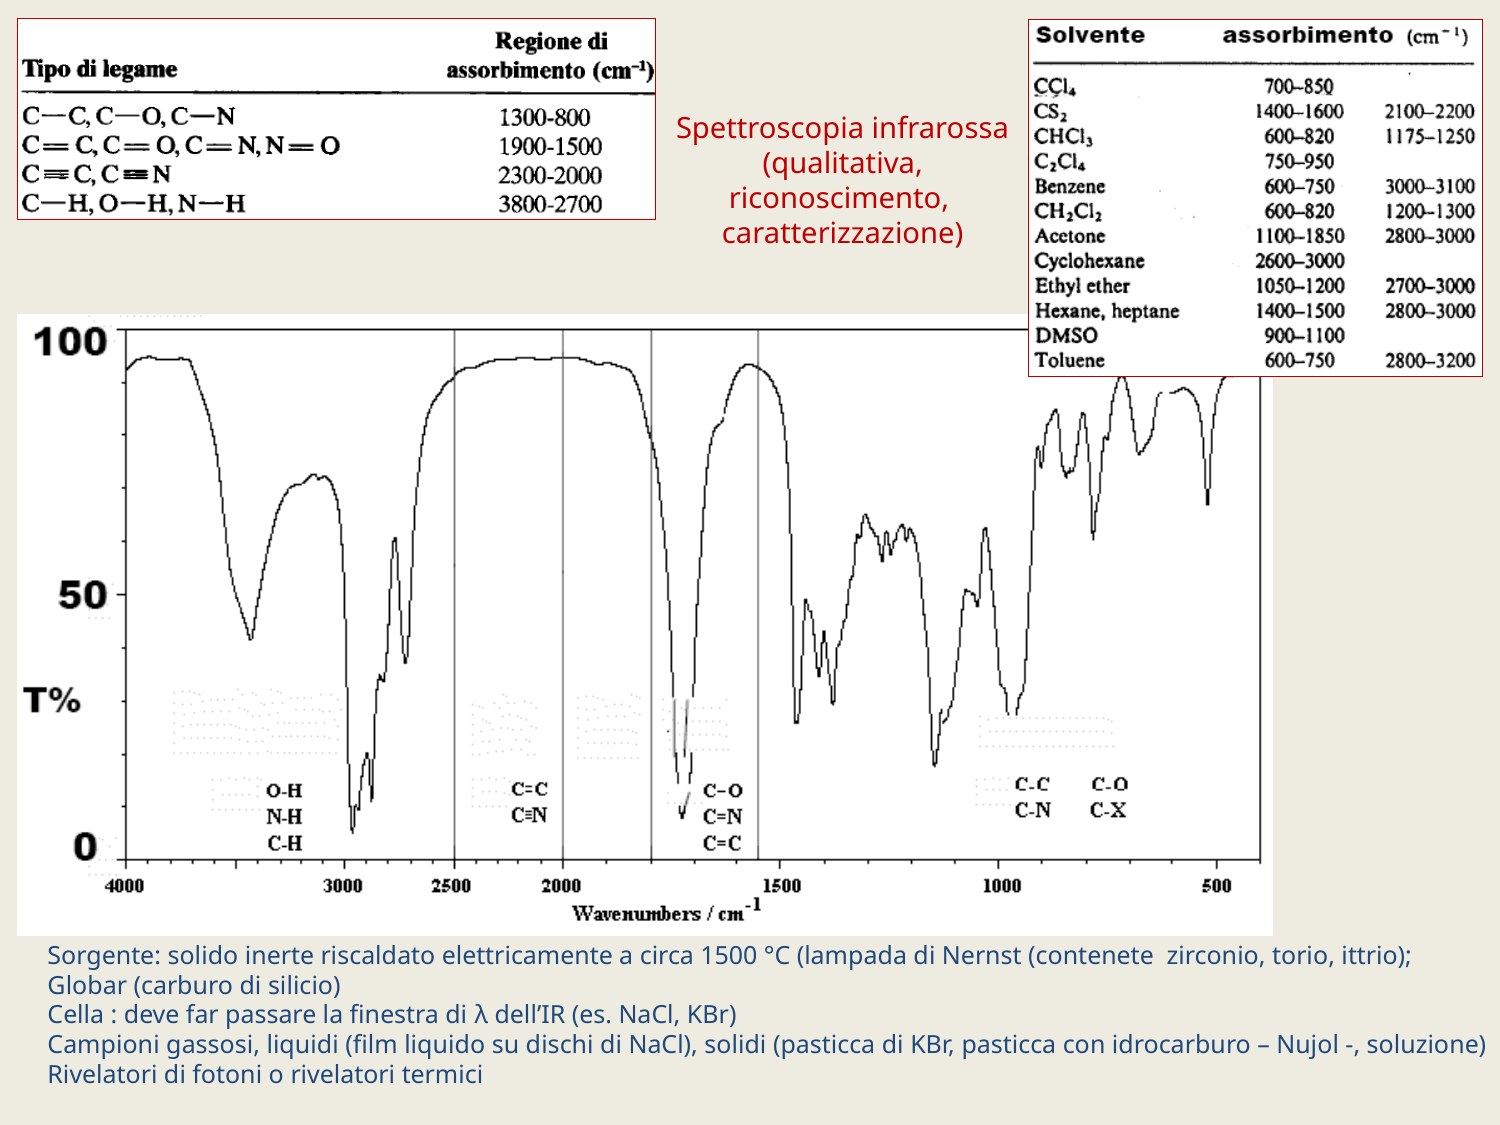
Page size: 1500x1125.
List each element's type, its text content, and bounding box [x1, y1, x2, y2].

picture [17, 18, 656, 221]
text_box Sorgente: solido inerte riscaldato elettricamente a circa 1500 °C (lampada di Nernst (contenete zirconio, torio, ittrio); Globar (carburo di silicio) Cella : deve far passare la finestra di λ dell’IR (es. NaCl, KBr) Campioni gassosi, liquidi (film liquido su dischi di NaCl), solidi (pasticca di KBr, pasticca con idrocarburo – Nujol -, soluzione) Rivelatori di fotoni o rivelatori termici [32, 931, 1500, 1097]
picture [17, 18, 1483, 937]
text_box Spettroscopia infrarossa (qualitativa, riconoscimento, caratterizzazione) [661, 101, 1023, 257]
